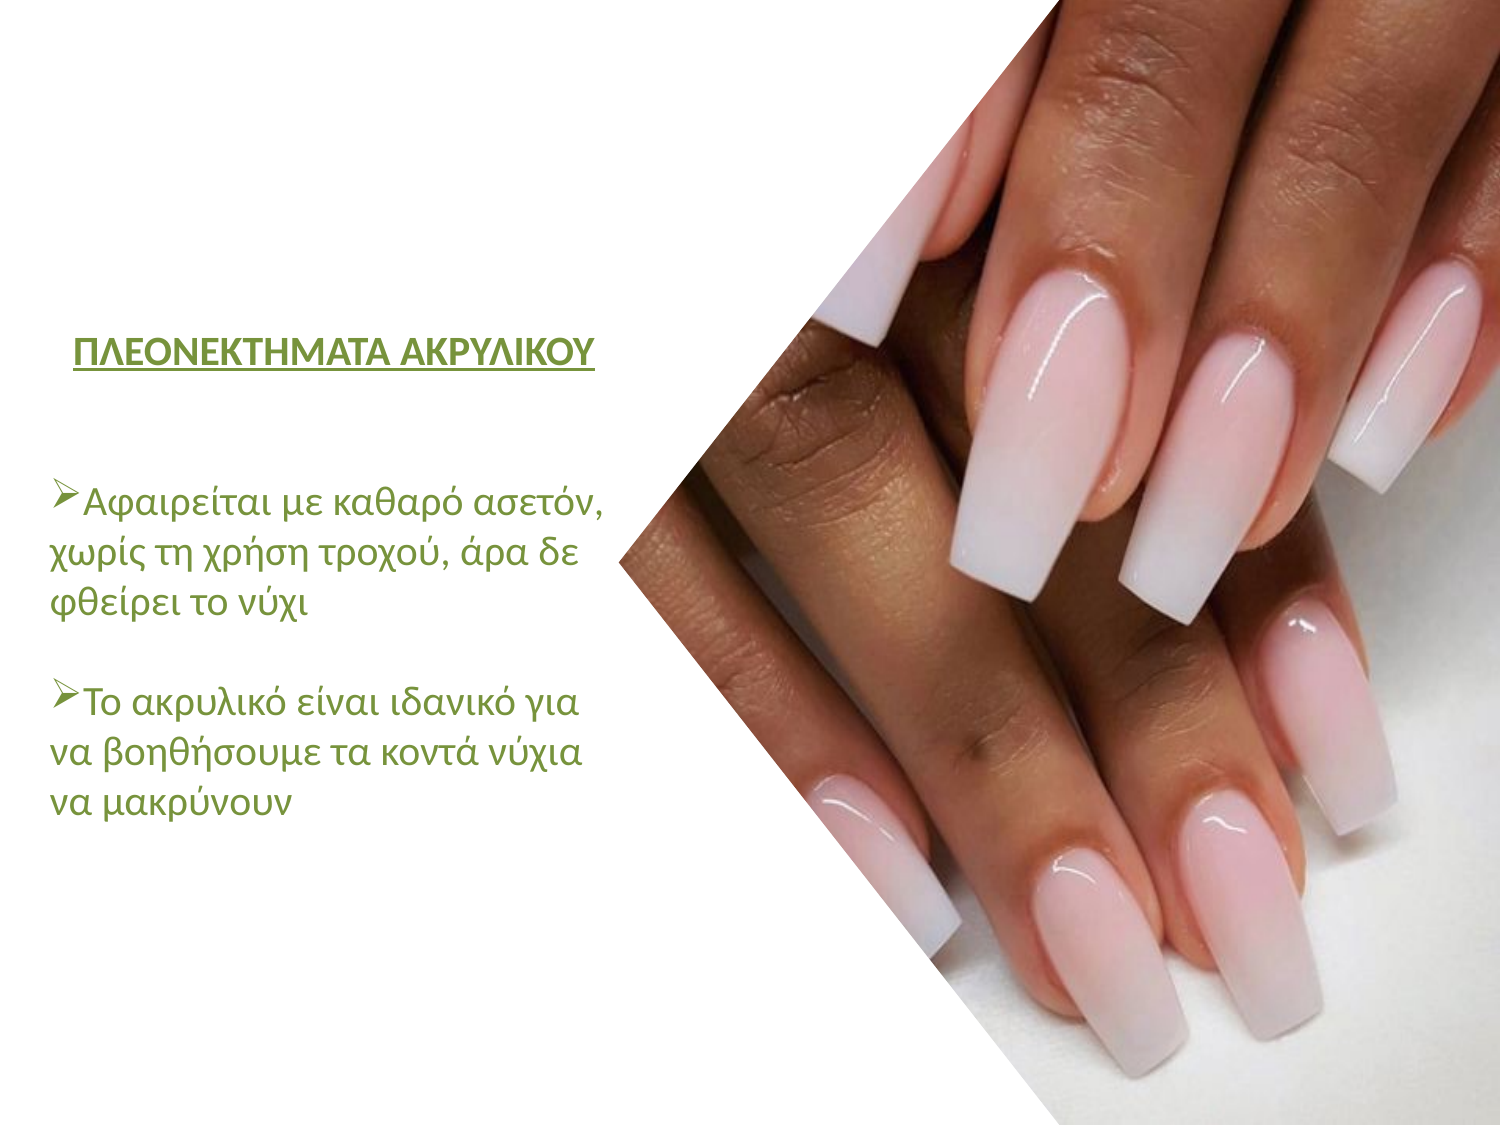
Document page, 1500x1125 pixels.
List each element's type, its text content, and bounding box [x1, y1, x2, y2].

picture [618, 0, 1500, 1125]
text_box ΠΛΕΟΝΕΚΤΗΜΑΤΑ ΑΚΡΥΛΙΚΟΥ Αφαιρείται με καθαρό ασετόν, χωρίς τη χρήση τροχού, άρα δε φθείρει το νύχι Το ακρυλικό είναι ιδανικό για να βοηθήσουμε τα κοντά νύχια να μακρύνουν [35, 316, 613, 832]
